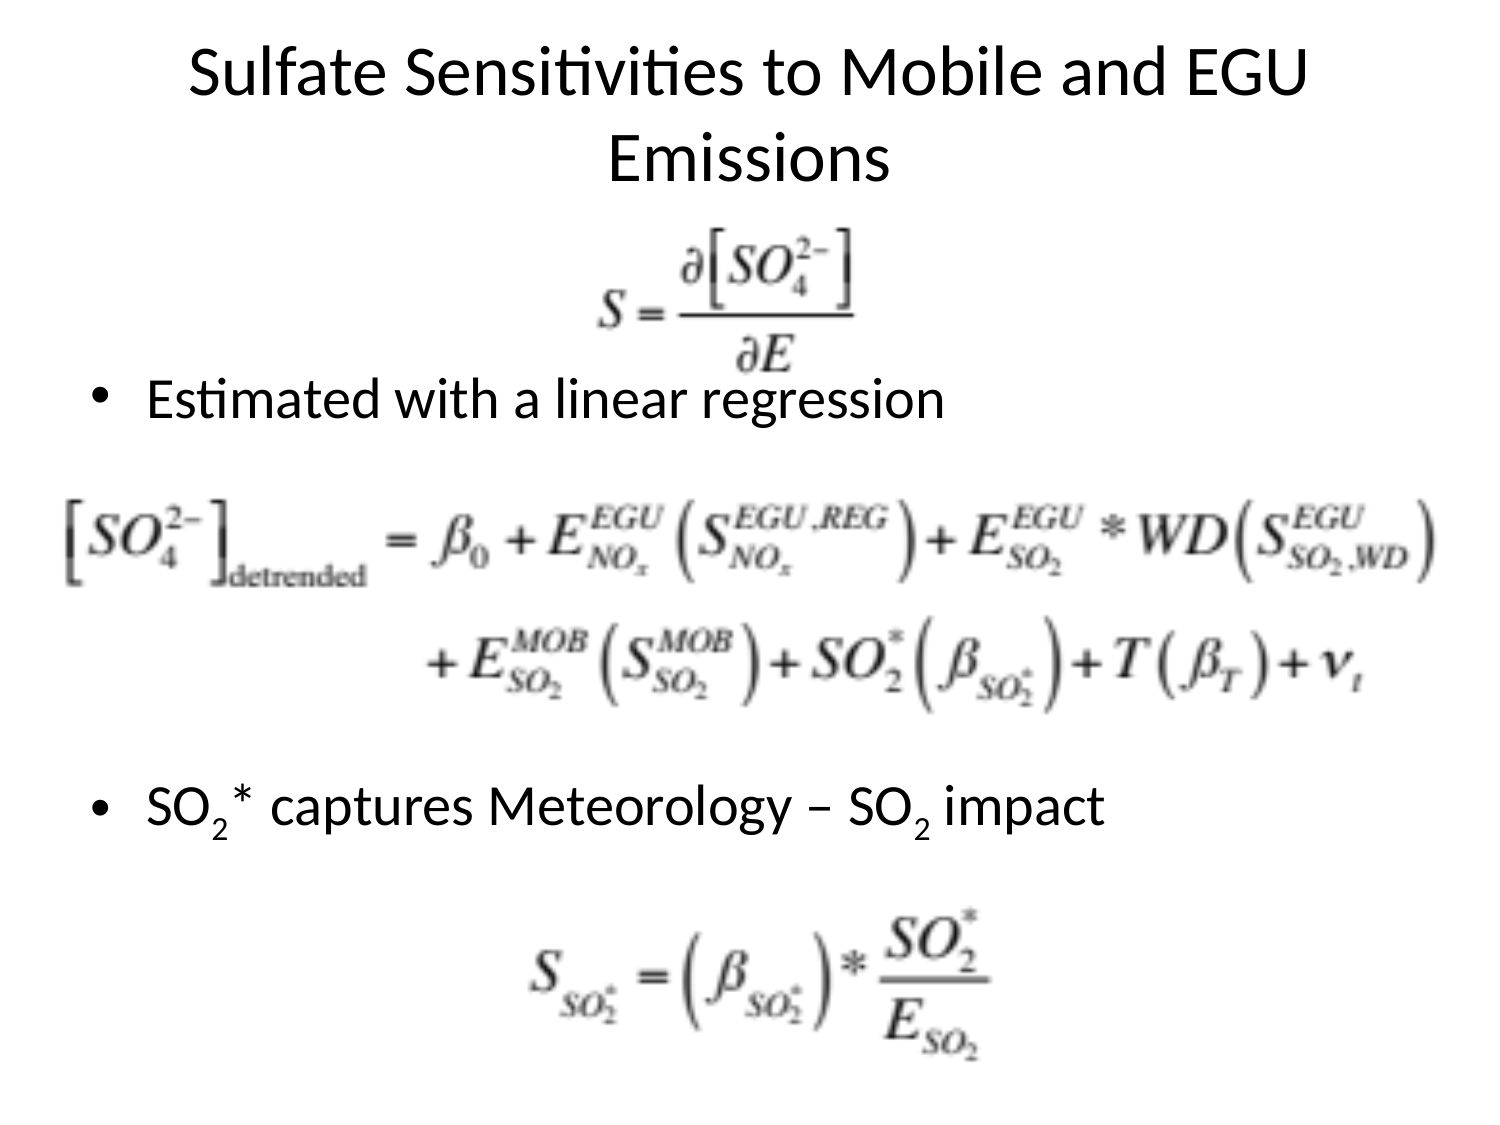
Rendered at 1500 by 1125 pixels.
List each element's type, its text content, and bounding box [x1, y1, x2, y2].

list Estimated with a linear regression SO2* captures Meteorology – SO2 impact [75, 728, 1425, 1095]
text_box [591, 219, 862, 377]
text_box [522, 896, 998, 1070]
list Estimated with a linear regression SO2* captures Meteorology – SO2 impact [75, 352, 1425, 488]
title Sulfate Sensitivities to Mobile and EGU Emissions [75, 16, 1425, 204]
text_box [60, 490, 1439, 720]
